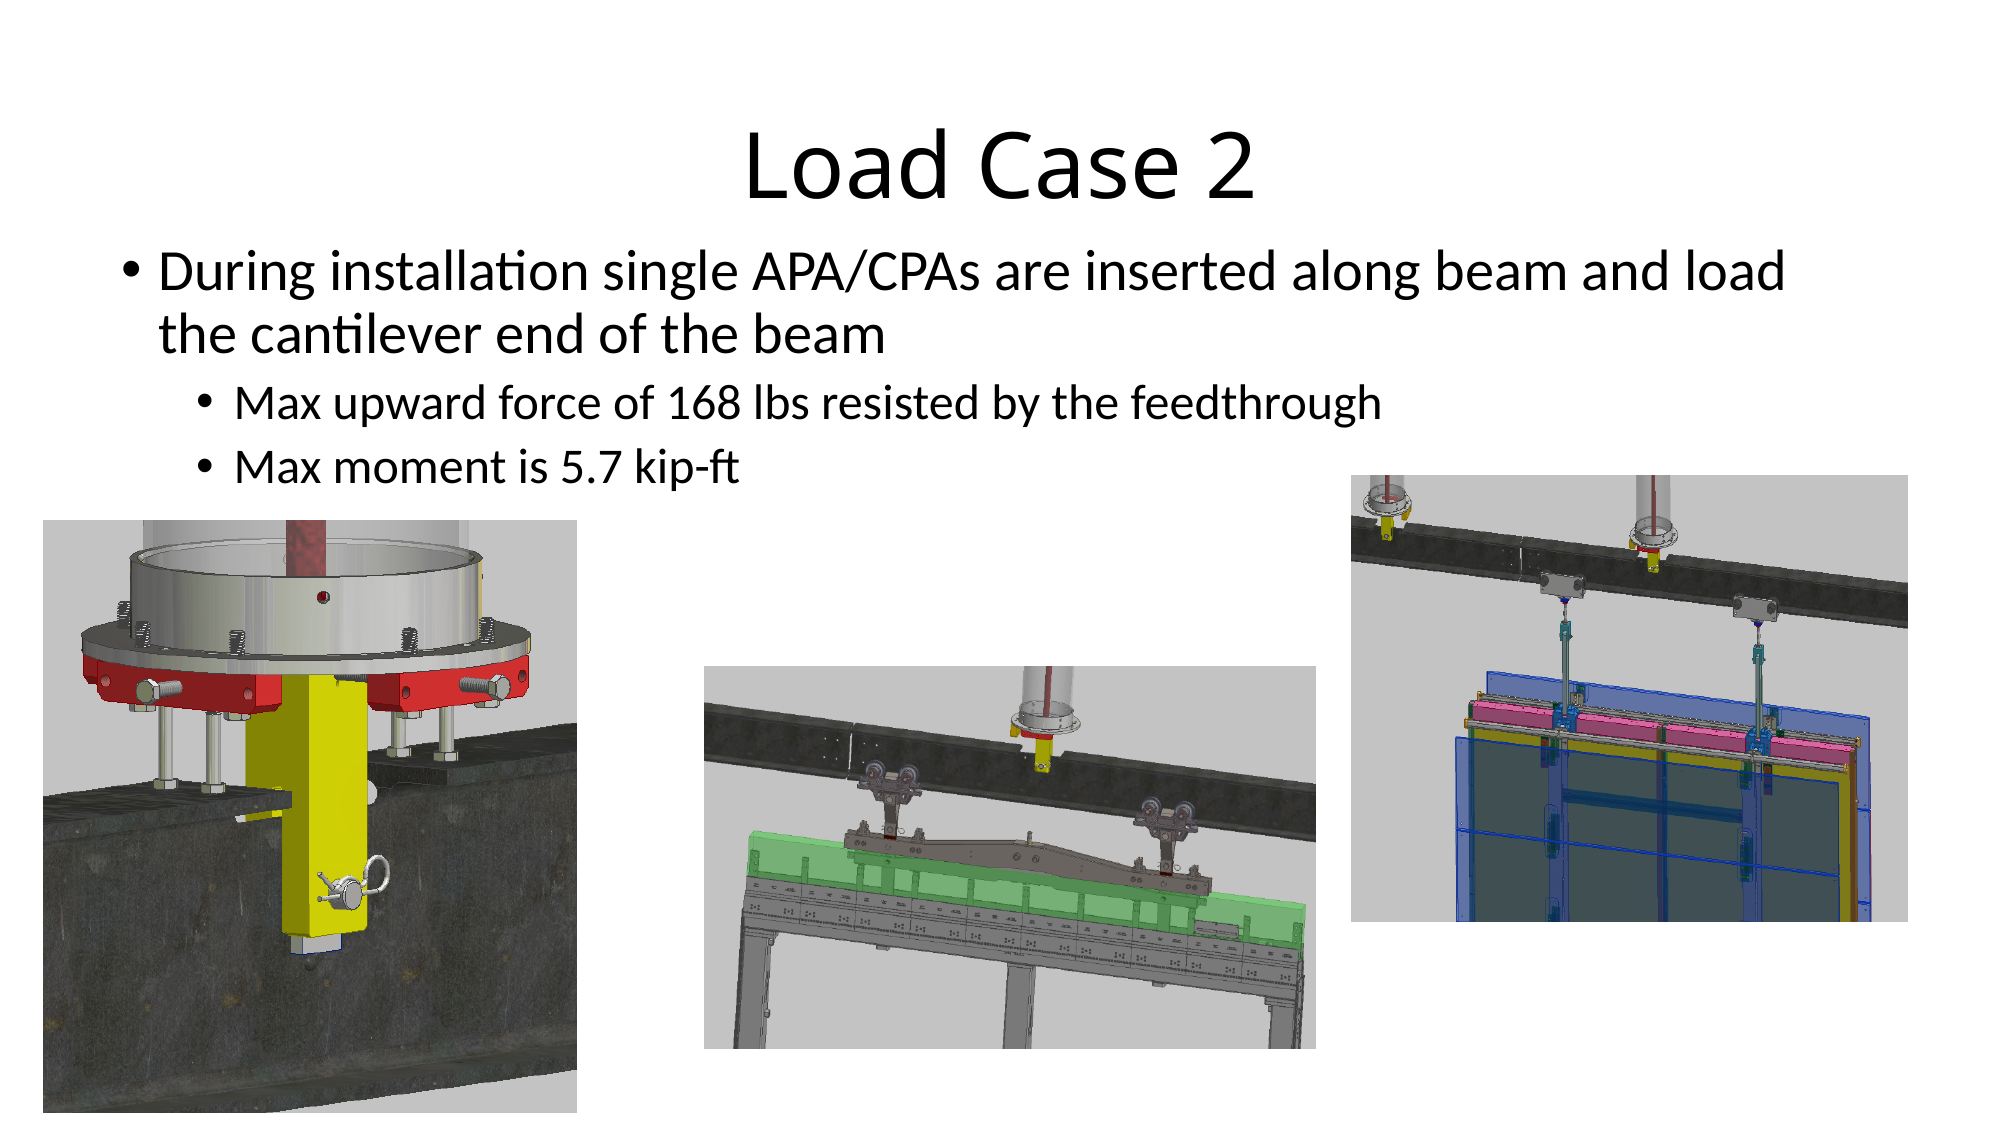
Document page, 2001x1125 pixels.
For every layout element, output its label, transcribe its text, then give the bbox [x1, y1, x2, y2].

picture [704, 666, 1316, 1049]
picture [43, 520, 577, 1114]
title Load Case 2 [137, 59, 1863, 278]
picture [1351, 475, 1908, 922]
list During installation single APA/CPAs are inserted along beam and load the cantilever end of the beam Max upward force of 168 lbs resisted by the feedthrough Max moment is 5.7 kip-ft [106, 232, 1831, 571]
